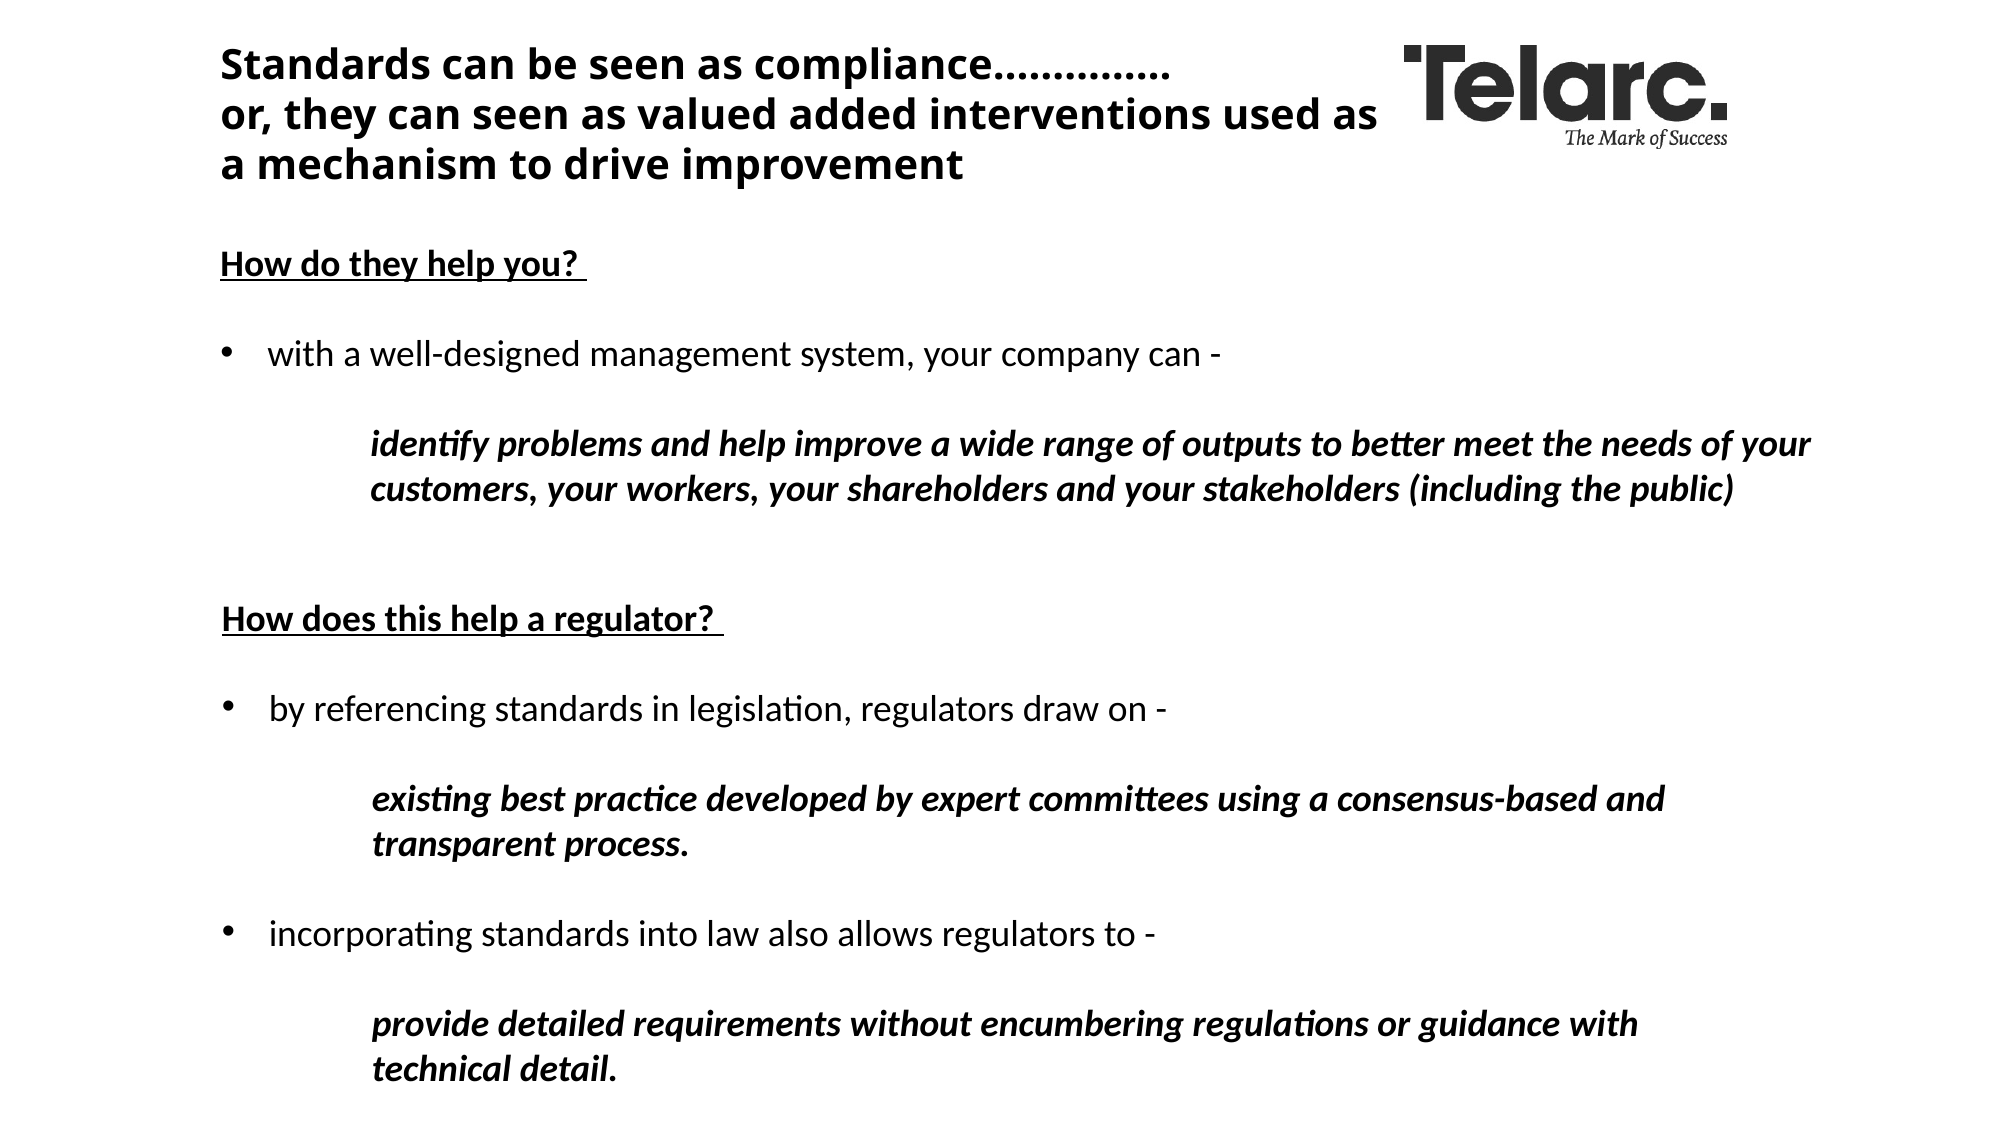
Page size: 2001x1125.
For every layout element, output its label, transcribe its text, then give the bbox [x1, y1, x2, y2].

picture [1404, 44, 1727, 150]
text_box How do they help you? with a well-designed management system, your company can - identify problems and help improve a wide range of outputs to better meet the needs of your customers, your workers, your shareholders and your stakeholders (including the public) [205, 231, 1838, 517]
title Standards can be seen as compliance…………… or, they can seen as valued added interventions used as a mechanism to drive improvement [205, 19, 1395, 207]
text_box How does this help a regulator? by referencing standards in legislation, regulators draw on - existing best practice developed by expert committees using a consensus-based and transparent process. incorporating standards into law also allows regulators to - provide detailed requirements without encumbering regulations or guidance with technical detail. [207, 586, 1814, 1096]
